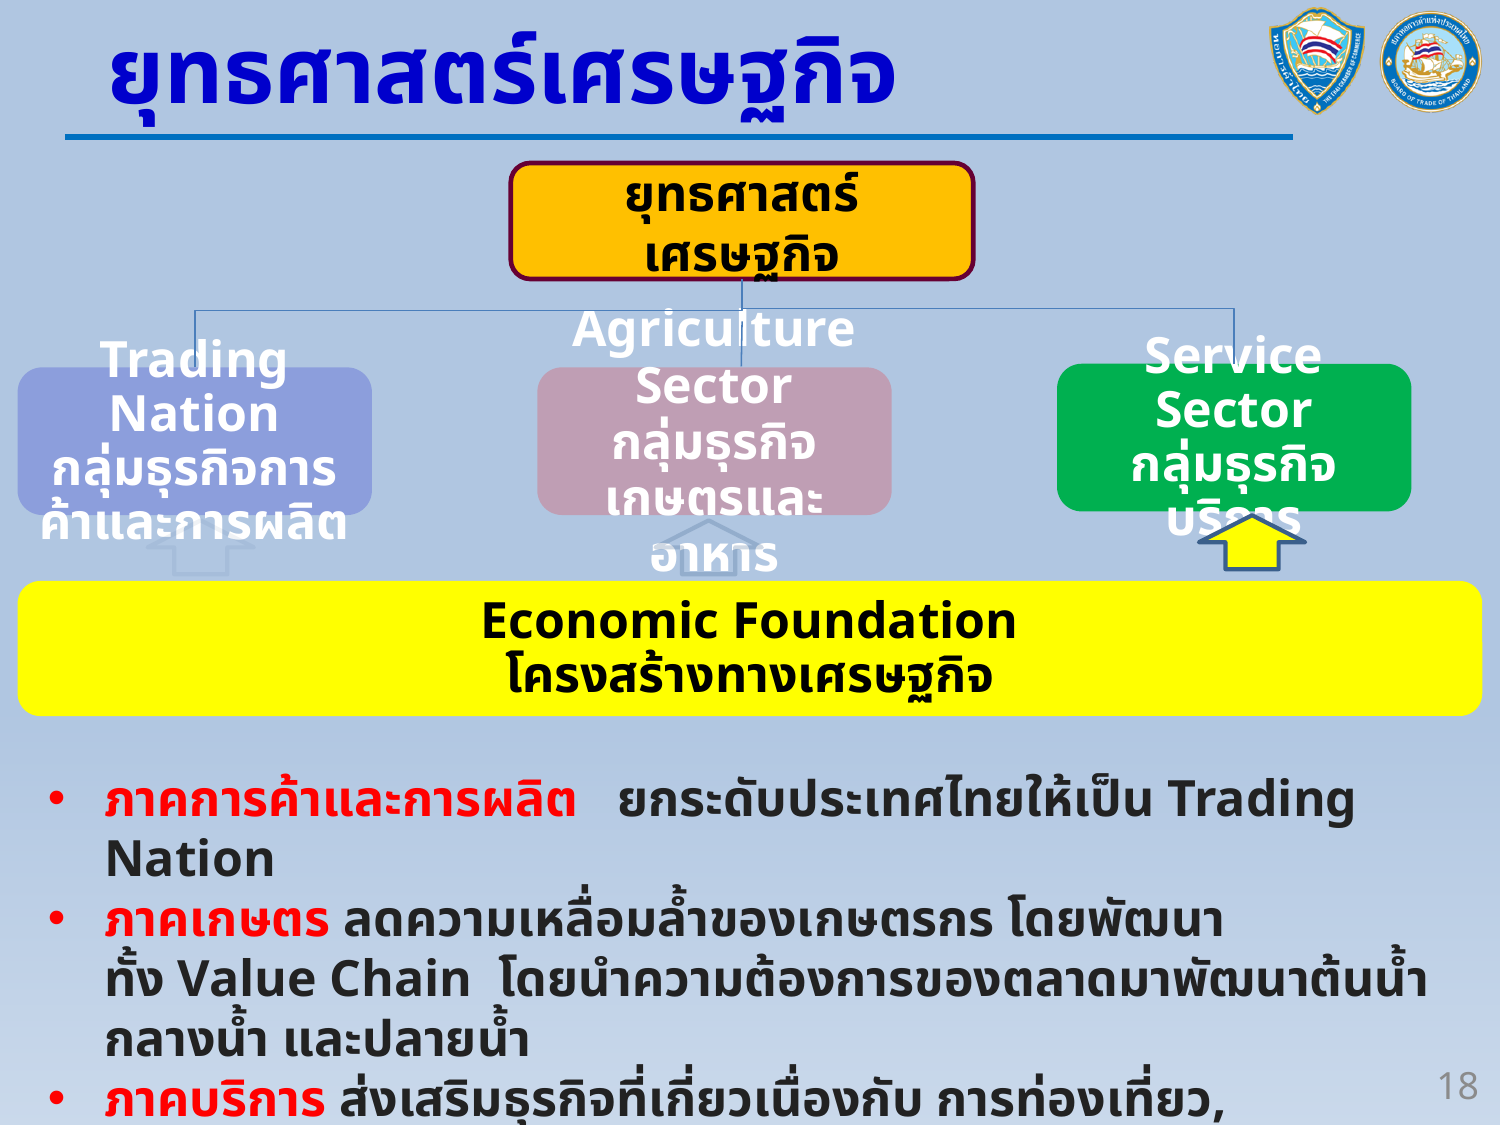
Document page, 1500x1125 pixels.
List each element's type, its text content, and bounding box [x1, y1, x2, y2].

picture [1376, 7, 1483, 115]
text_box [145, 518, 256, 577]
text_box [945, 75, 1031, 568]
text_box ภาคการค้าและการผลิต ยกระดับประเทศไทยให้เป็น Trading Nation ภาคเกษตร ลดความเหลื่อมล้ำของเกษตรกร โดยพัฒนาทั้ง Value Chain โดยนำความต้องการของตลาดมาพัฒนาต้นน้ำ กลางน้ำ และปลายน้ำ ภาคบริการ ส่งเสริมธุรกิจที่เกี่ยวเนื่องกับ การท่องเที่ยว, Wellness, Creative & Digital Business, Logistics, และการออกแบบ สถาปัตยกรรม [31, 757, 1448, 1125]
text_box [423, 49, 513, 598]
text_box Trading Nation กลุ่มธุรกิจการค้าและการผลิต [17, 367, 372, 516]
text_box Service Sector กลุ่มธุรกิจบริการ [1057, 363, 1412, 512]
title ยุทธศาสตร์เศรษฐกิจ [92, 8, 1387, 126]
text_box ยุทธศาสตร์เศรษฐกิจ [517, 162, 940, 279]
text_box [1196, 513, 1308, 572]
text_box Agriculture Sector กลุ่มธุรกิจเกษตรและอาหาร [537, 367, 892, 516]
slide_number 18 [1144, 1057, 1495, 1118]
text_box [653, 518, 764, 577]
text_box Economic Foundation โครงสร้างทางเศรษฐกิจ [17, 580, 1483, 717]
